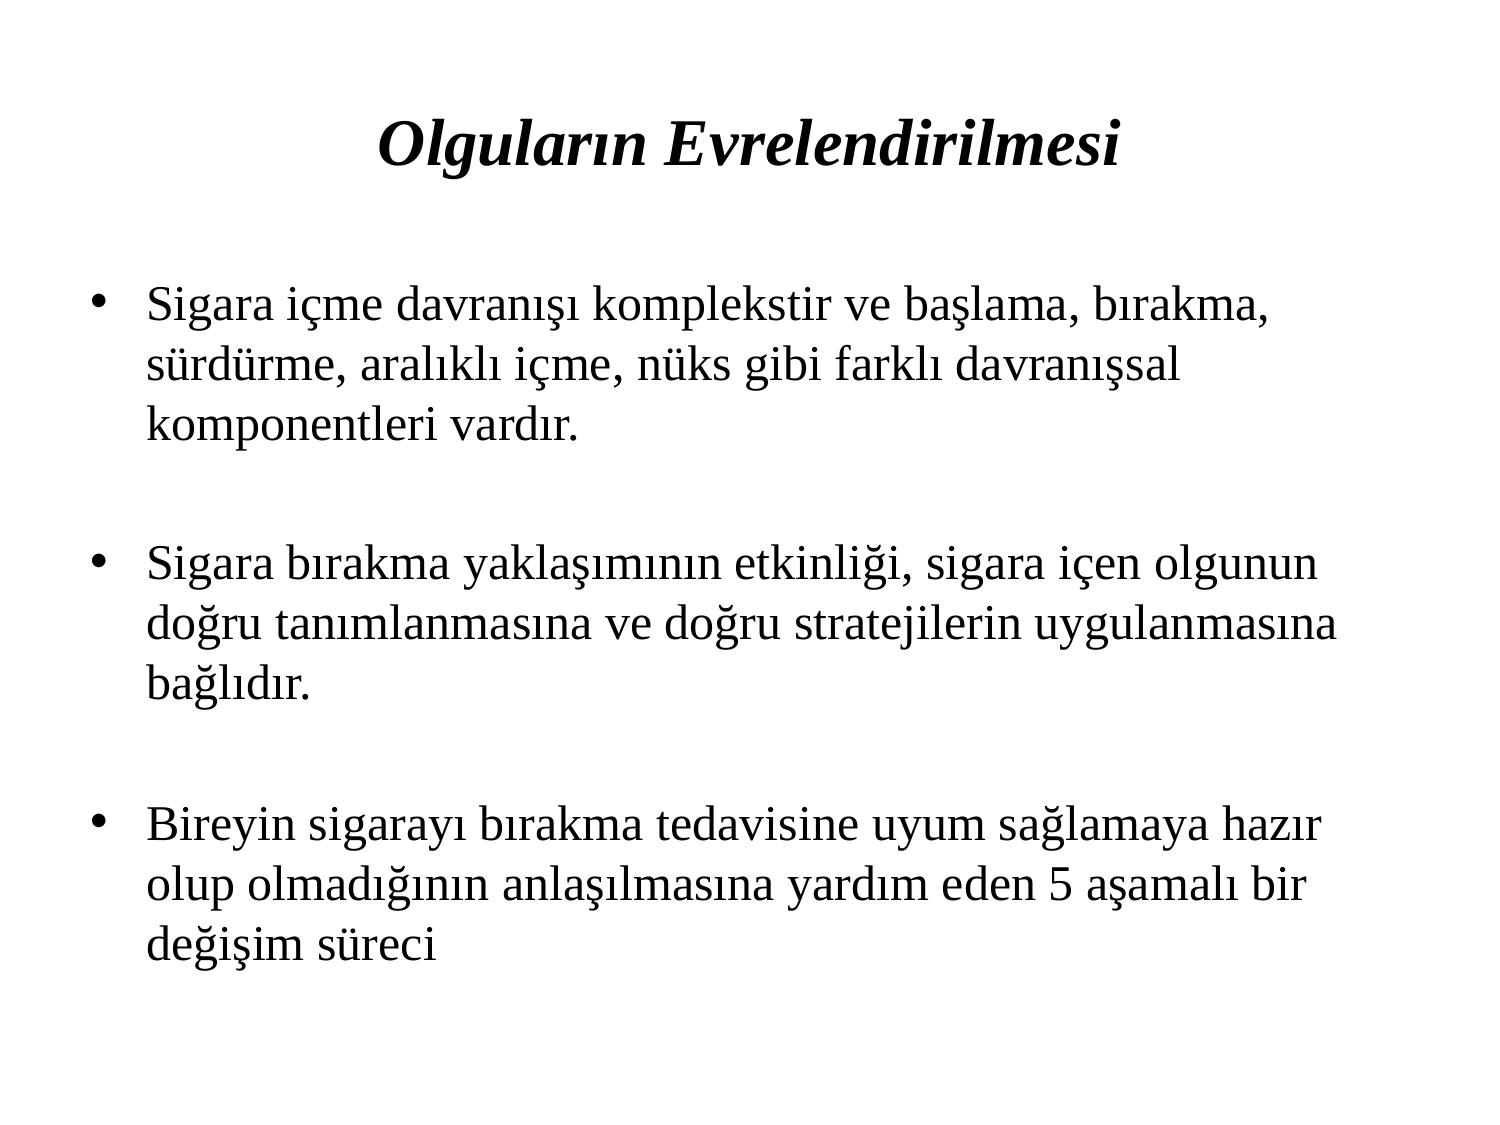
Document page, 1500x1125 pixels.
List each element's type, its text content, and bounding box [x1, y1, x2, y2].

title Olguların Evrelendirilmesi [74, 44, 1426, 233]
list Sigara içme davranışı komplekstir ve başlama, bırakma, sürdürme, aralıklı içme, nüks gibi farklı davranışsal komponentleri vardır. Sigara bırakma yaklaşımının etkinliği, sigara içen olgunun doğru tanımlanmasına ve doğru stratejilerin uygulanmasına bağlıdır. Bireyin sigarayı bırakma tedavisine uyum sağlamaya hazır olup olmadığının anlaşılmasına yardım eden 5 aşamalı bir değişim süreci [74, 262, 1426, 1044]
